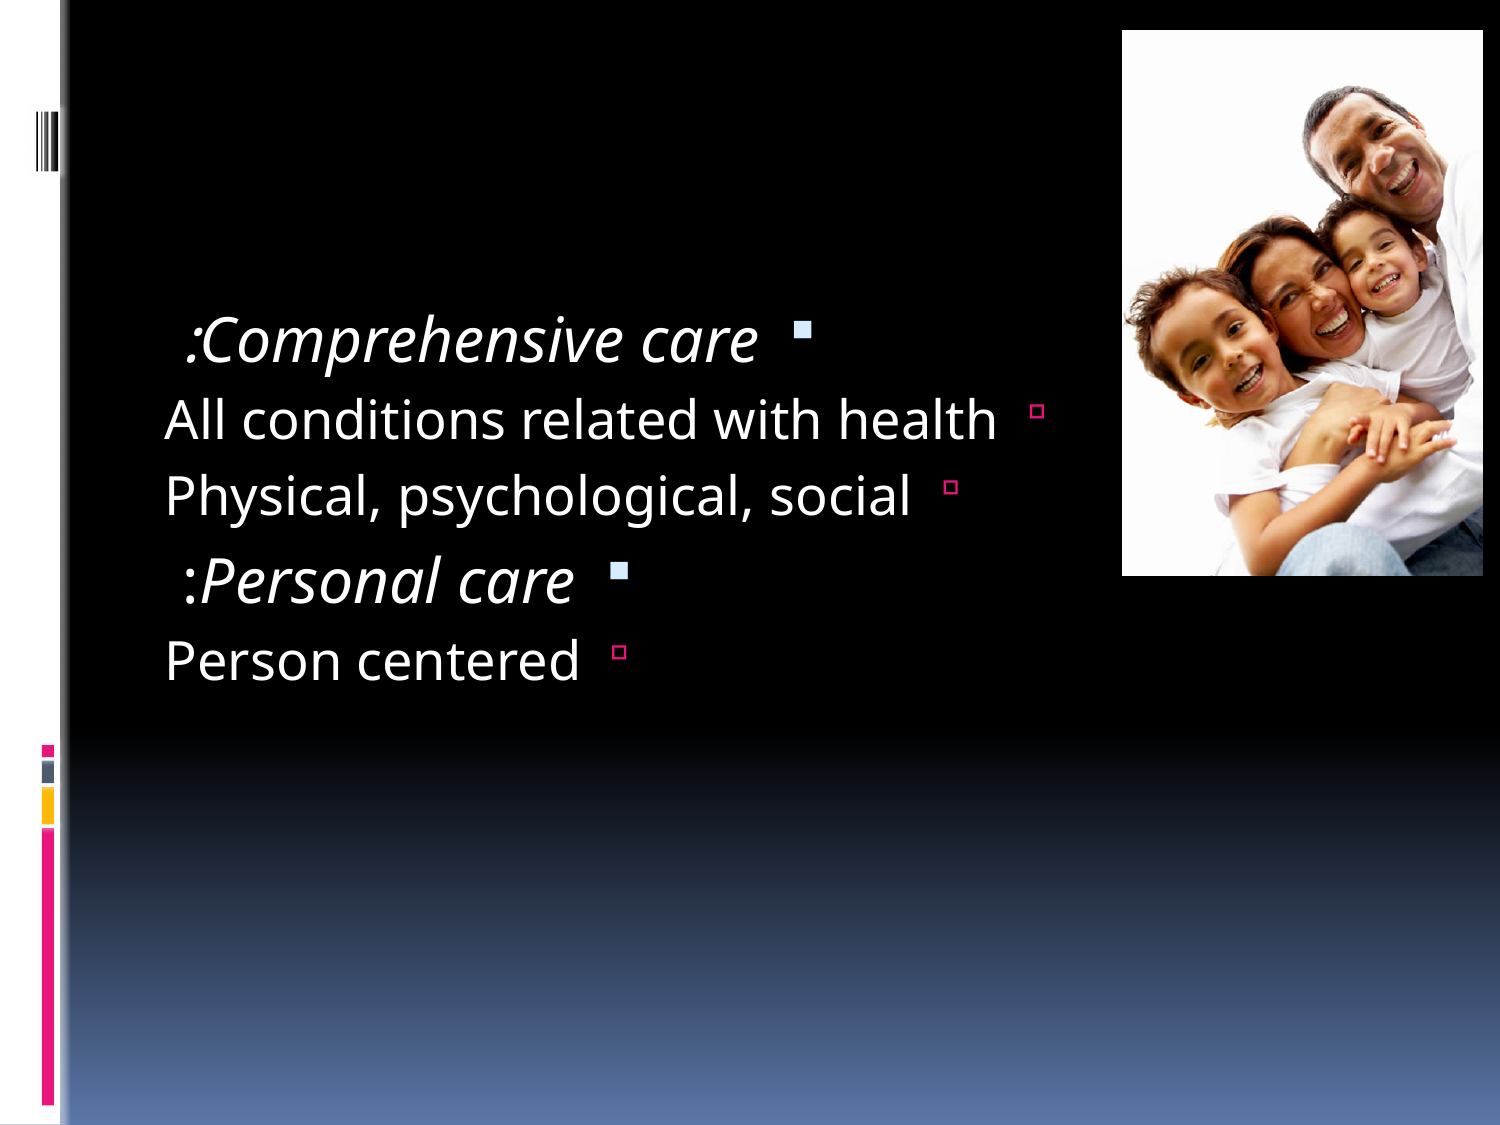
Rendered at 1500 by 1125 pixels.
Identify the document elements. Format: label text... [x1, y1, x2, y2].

list Comprehensive care: All conditions related with health Physical, psychological, social Personal care: Person centered [150, 292, 1425, 1043]
picture [1122, 30, 1483, 576]
